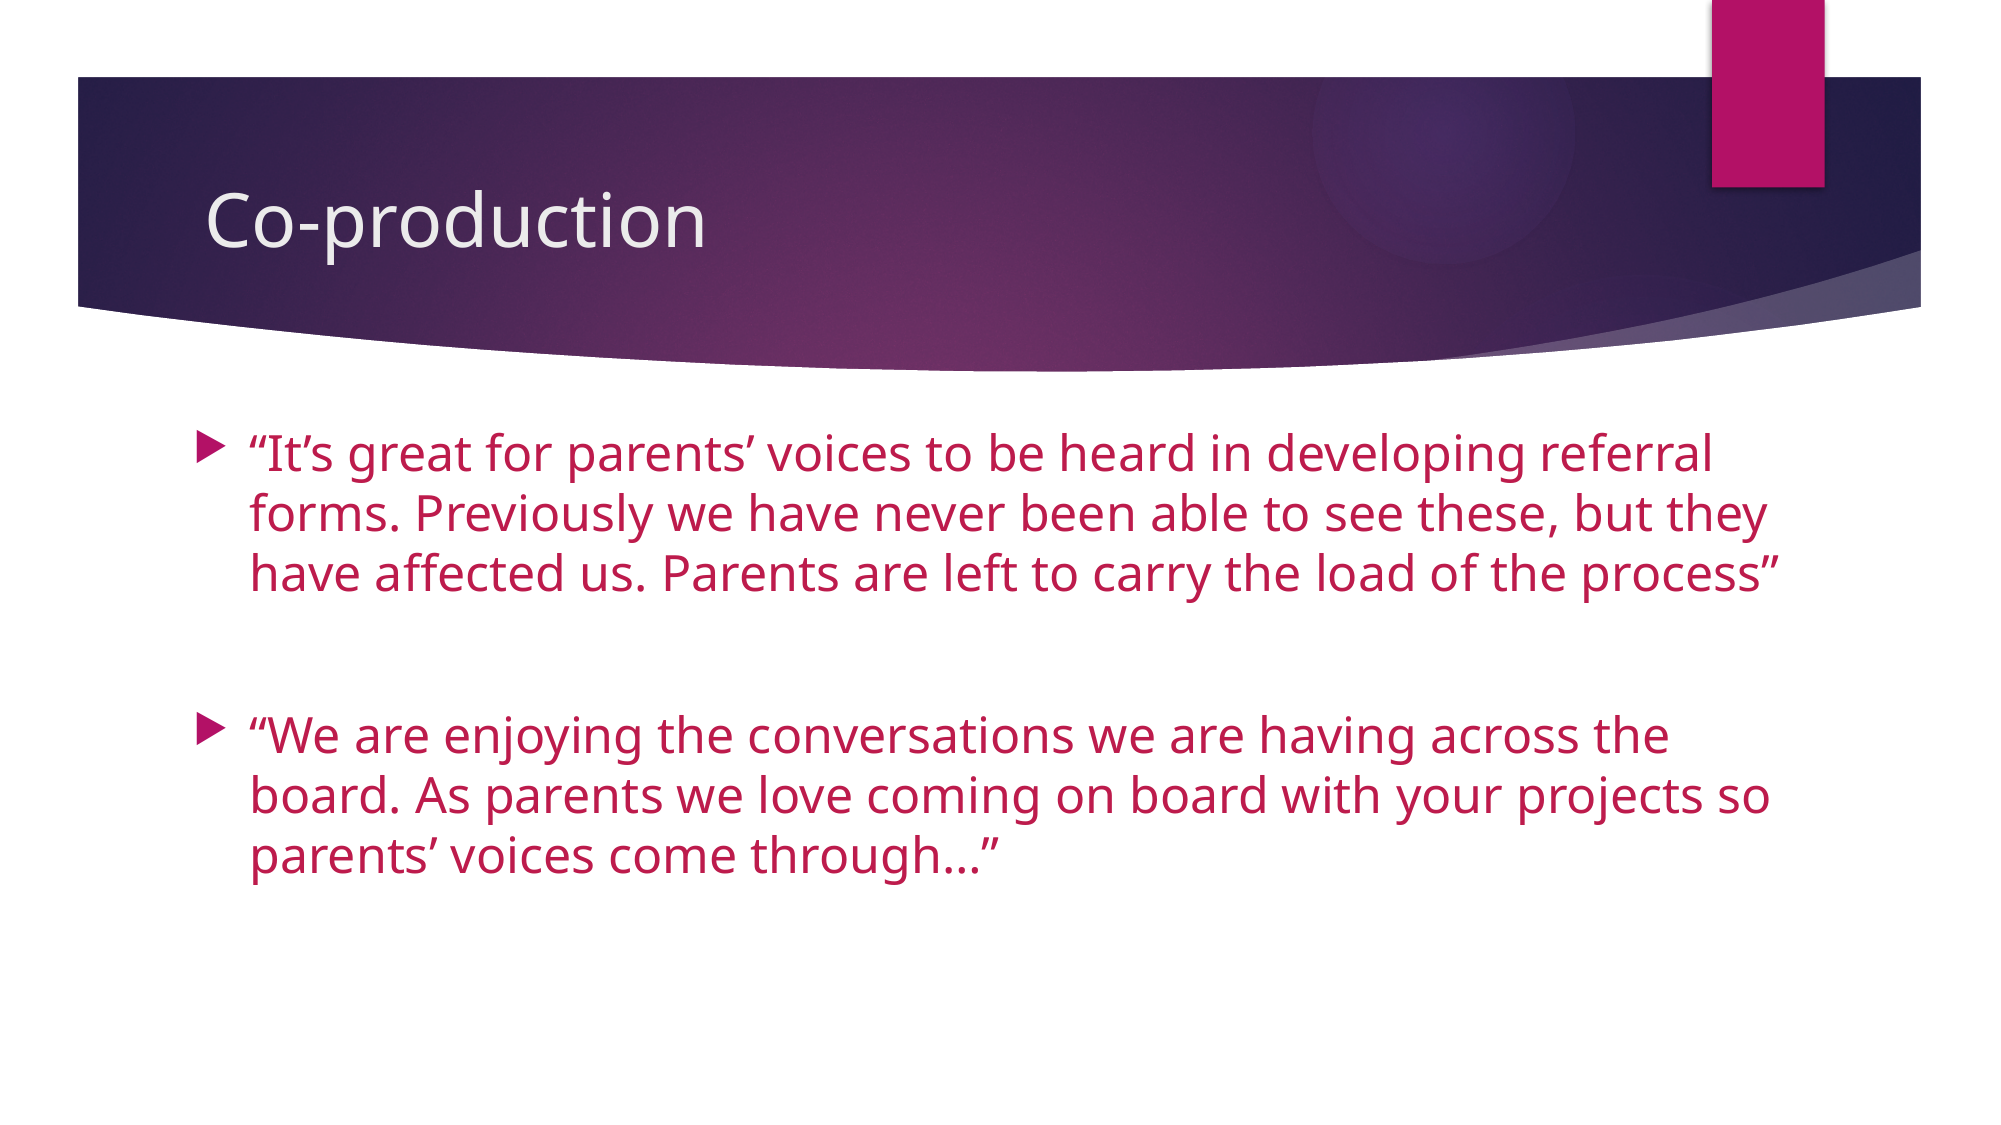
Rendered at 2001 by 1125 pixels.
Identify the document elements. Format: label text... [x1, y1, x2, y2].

title Co-production [189, 159, 1627, 276]
list “It’s great for parents’ voices to be heard in developing referral forms. Previously we have never been able to see these, but they have affected us. Parents are left to carry the load of the process” “We are enjoying the conversations we are having across the board. As parents we love coming on board with your projects so parents’ voices come through…” [178, 414, 1822, 852]
